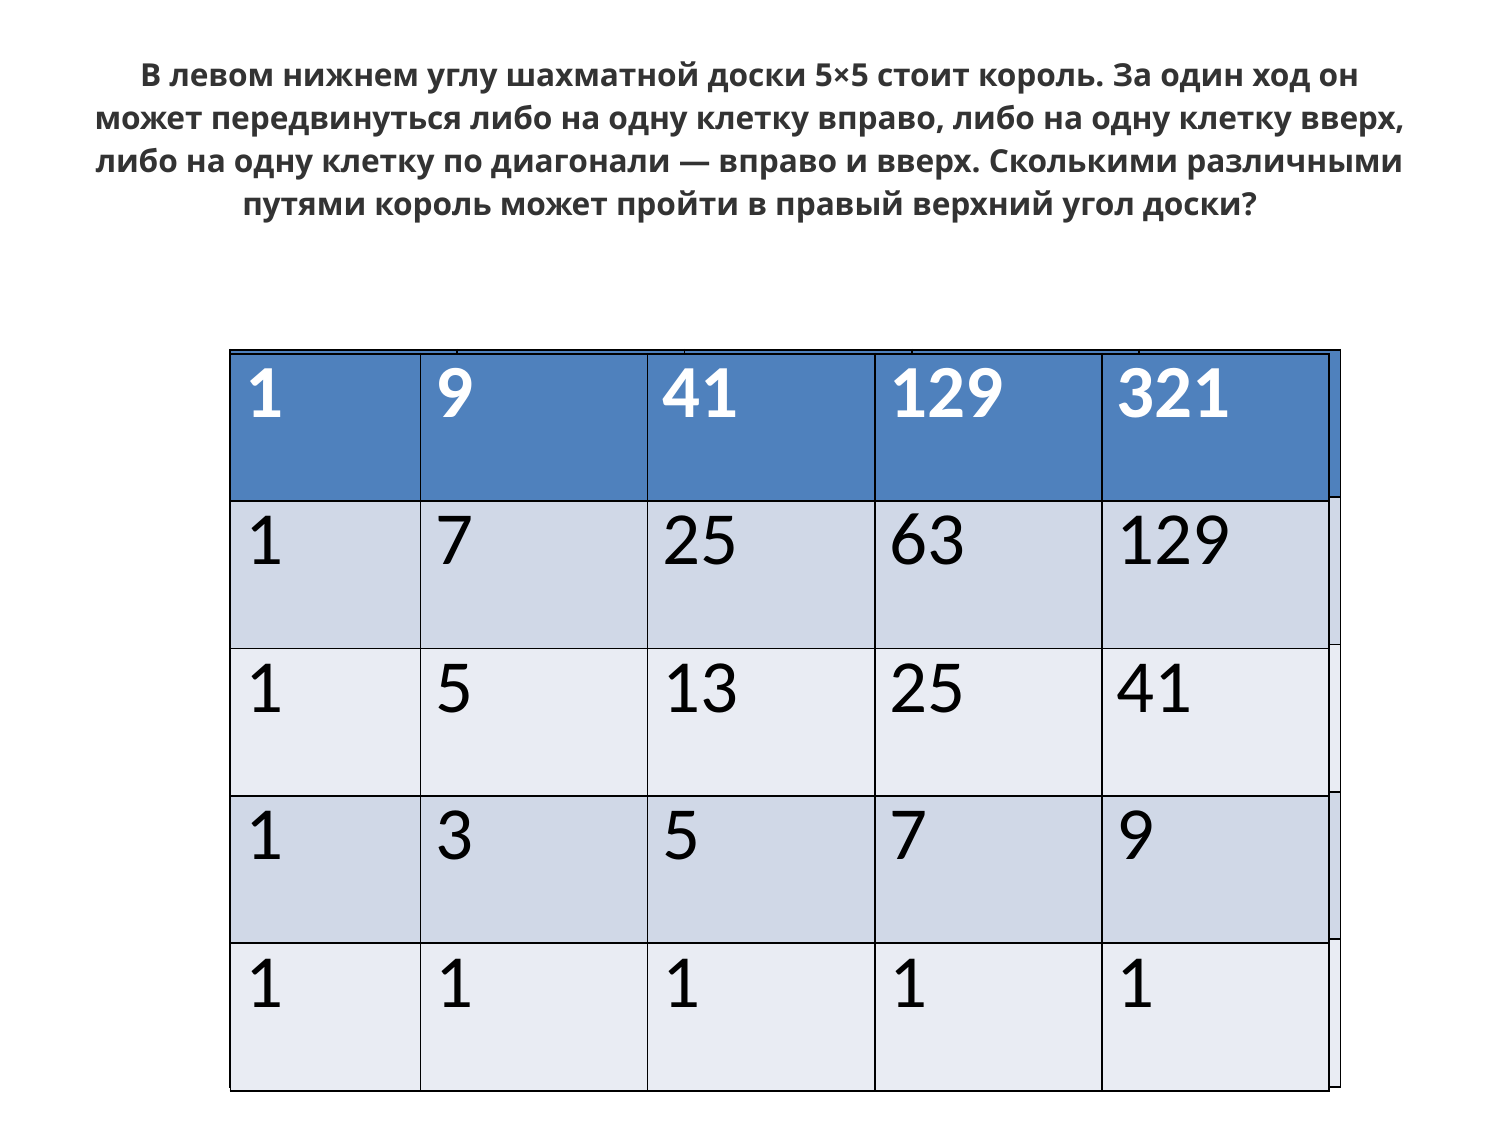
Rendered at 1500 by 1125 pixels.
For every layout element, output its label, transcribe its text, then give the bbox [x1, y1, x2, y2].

table_cell 1 [231, 649, 420, 795]
table_cell 5 [421, 649, 647, 795]
table_header 41 [648, 355, 874, 500]
table_cell [1330, 940, 1340, 1086]
table_cell [1330, 498, 1340, 644]
table_cell 1 [231, 797, 420, 942]
title В левом нижнем углу шахматной доски 5×5 стоит король. За один ход он может передвинуться либо на одну клетку вправо, либо на одну клетку вверх, либо на одну клетку по диагонали — вправо и вверх. Сколькими различными путями король может пройти в правый верхний угол доски? [75, 45, 1425, 233]
table_cell [1330, 645, 1340, 791]
table_cell 129 [1103, 502, 1328, 648]
table_cell 7 [876, 797, 1101, 942]
table_cell 41 [1103, 649, 1328, 795]
table_header 321 [1103, 355, 1328, 500]
table_cell 63 [876, 502, 1101, 648]
table_cell 1 [1103, 944, 1328, 1090]
table_cell 13 [648, 649, 874, 795]
table_cell 25 [876, 649, 1101, 795]
table_cell 1 [421, 944, 647, 1090]
table_cell 1 [231, 502, 420, 648]
table_cell 5 [648, 797, 874, 942]
table_cell 1 [231, 944, 420, 1090]
table_cell 3 [421, 797, 647, 942]
table_cell 7 [421, 502, 647, 648]
table_header 9 [421, 355, 647, 500]
table_header 129 [876, 355, 1101, 500]
table_cell [1330, 793, 1340, 938]
table_header 1 [231, 355, 420, 500]
table_cell 9 [1103, 797, 1328, 942]
table_cell 1 [648, 944, 874, 1090]
table_cell 25 [648, 502, 874, 648]
table_header [1140, 351, 1340, 496]
table_cell 1 [876, 944, 1101, 1090]
